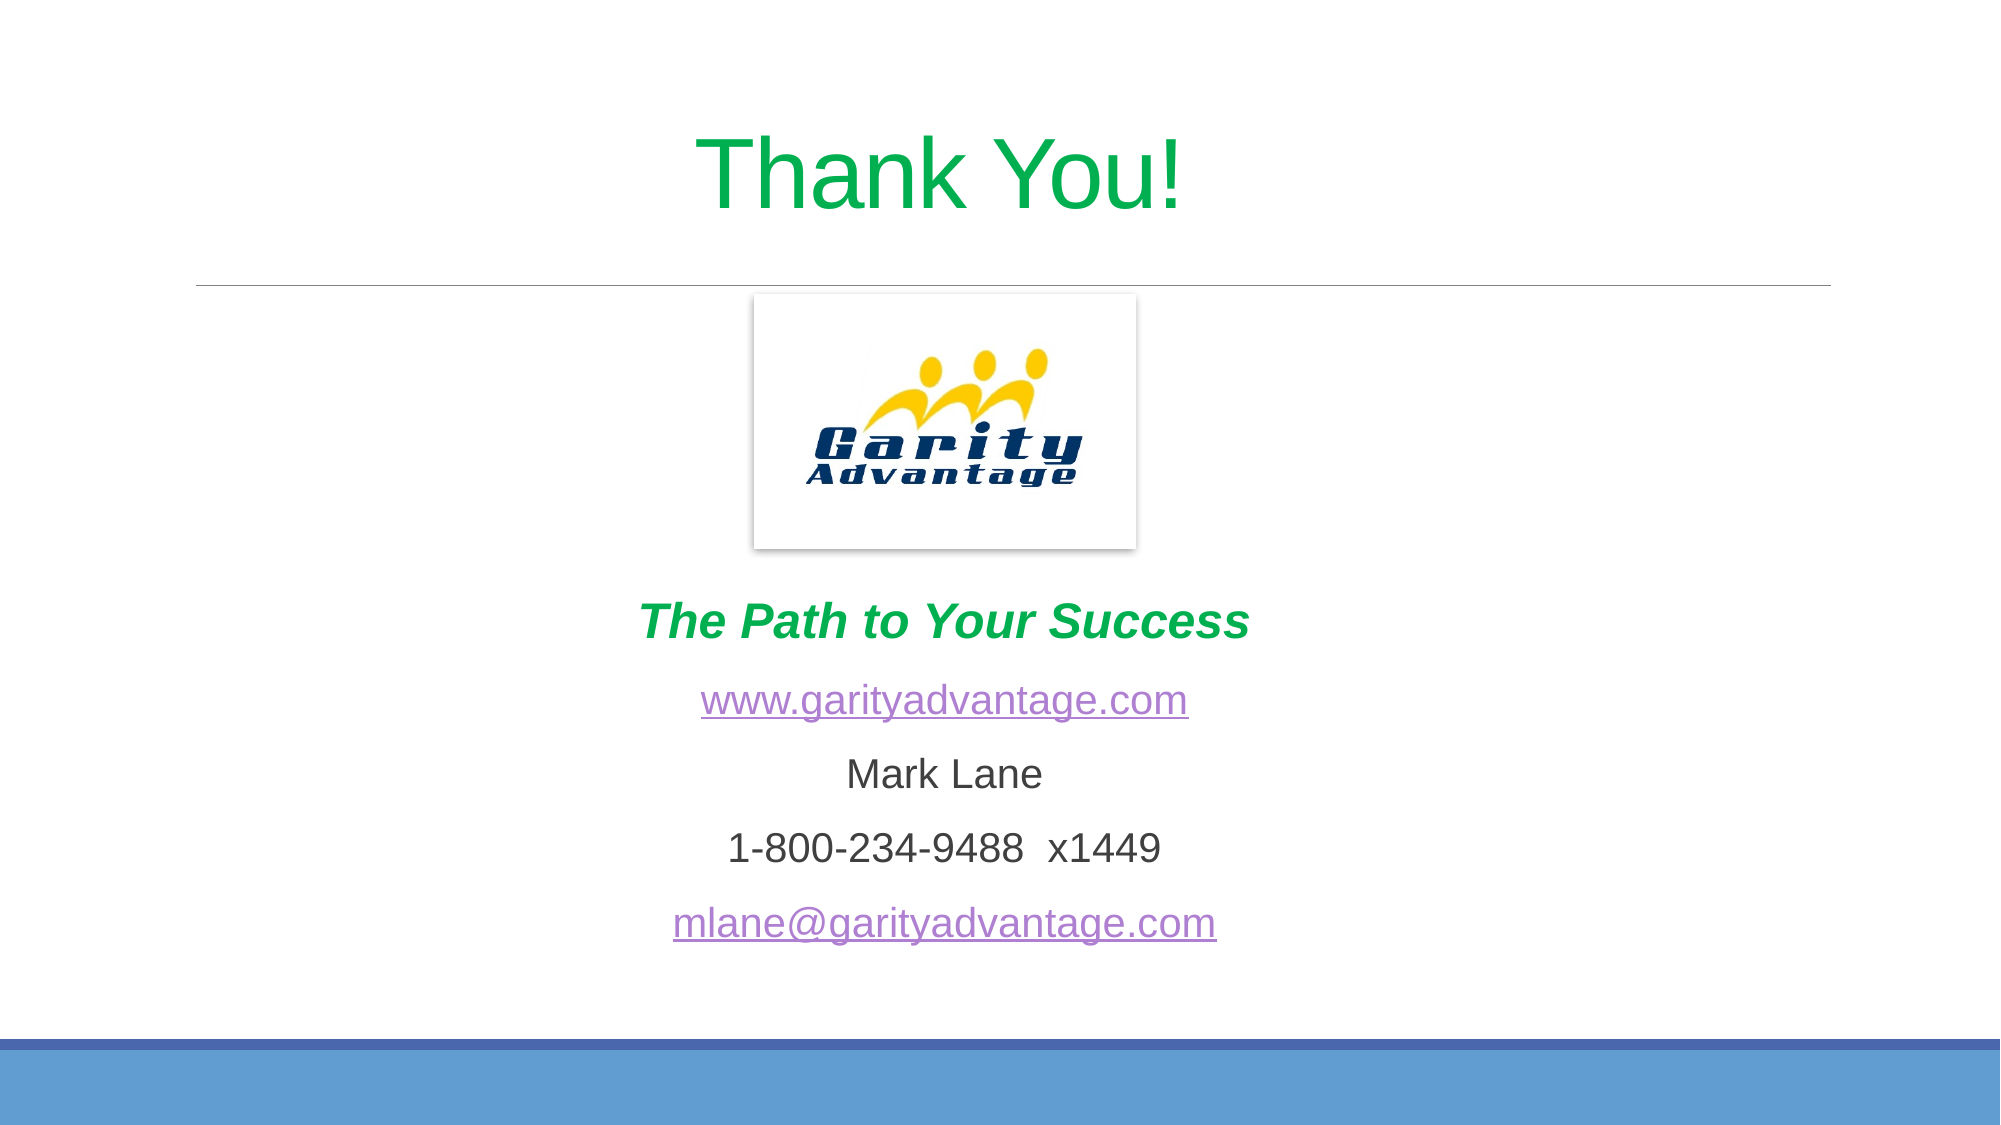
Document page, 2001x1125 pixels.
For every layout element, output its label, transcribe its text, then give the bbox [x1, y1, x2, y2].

picture [767, 308, 1122, 535]
list The Path to Your Success www.garityadvantage.com Mark Lane 1-800-234-9488 x1449 mlane@garityadvantage.com [356, 587, 1533, 978]
title Thank You! [358, 124, 1522, 237]
